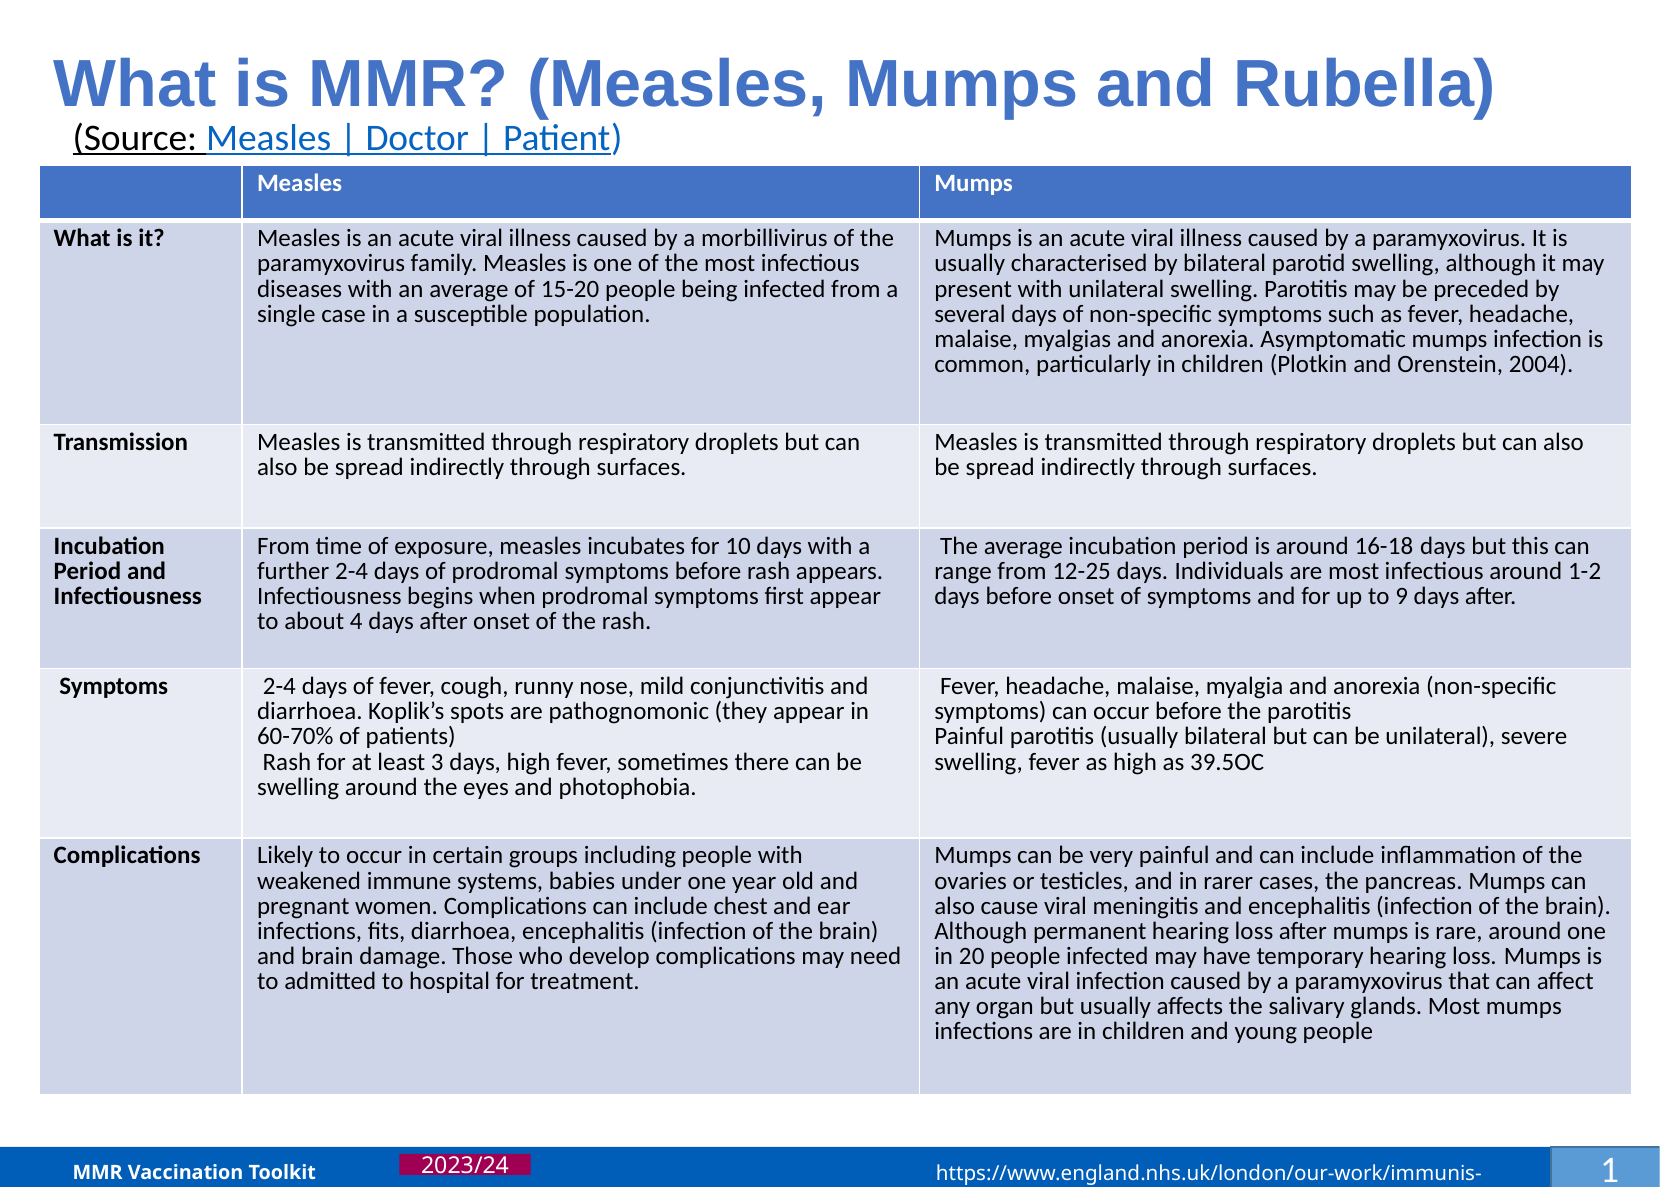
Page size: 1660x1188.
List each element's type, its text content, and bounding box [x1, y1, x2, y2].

table_cell What is it? [40, 223, 241, 424]
table_cell Mumps is an acute viral illness caused by a paramyxovirus. It is usually characterised by bilateral parotid swelling, although it may present with unilateral swelling. Parotitis may be preceded by several days of non-specific symptoms such as fever, headache, malaise, myalgias and anorexia. Asymptomatic mumps infection is common, particularly in children (Plotkin and Orenstein, 2004). [920, 223, 1631, 424]
table_header Mumps [920, 166, 1631, 218]
table_cell The average incubation period is around 16-18 days but this can range from 12-25 days. Individuals are most infectious around 1-2 days before onset of symptoms and for up to 9 days after. [920, 529, 1631, 668]
text_box (Source: Measles | Doctor | Patient) [57, 105, 1562, 166]
table_cell Mumps can be very painful and can include inflammation of the ovaries or testicles, and in rarer cases, the pancreas. Mumps can also cause viral meningitis and encephalitis (infection of the brain). Although permanent hearing loss after mumps is rare, around one in 20 people infected may have temporary hearing loss. Mumps is an acute viral infection caused by a paramyxovirus that can affect any organ but usually affects the salivary glands. Most mumps infections are in children and young people [920, 839, 1631, 1094]
table_cell Transmission [40, 425, 241, 527]
table_cell From time of exposure, measles incubates for 10 days with a further 2-4 days of prodromal symptoms before rash appears. Infectiousness begins when prodromal symptoms first appear to about 4 days after onset of the rash. [243, 529, 919, 668]
table_cell Likely to occur in certain groups including people with weakened immune systems, babies under one year old and pregnant women. Complications can include chest and ear infections, fits, diarrhoea, encephalitis (infection of the brain) and brain damage. Those who develop complications may need to admitted to hospital for treatment. [243, 839, 919, 1094]
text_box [0, 1146, 1660, 1187]
table_header Measles [243, 166, 919, 218]
table_cell Symptoms [40, 669, 241, 837]
table_cell Incubation Period and Infectiousness [40, 529, 241, 668]
table_cell Measles is transmitted through respiratory droplets but can also be spread indirectly through surfaces. [243, 425, 919, 527]
table_cell 2-4 days of fever, cough, runny nose, mild conjunctivitis and diarrhoea. Koplik’s spots are pathognomonic (they appear in 60-70% of patients) Rash for at least 3 days, high fever, sometimes there can be swelling around the eyes and photophobia. [243, 669, 919, 837]
table_cell Complications [40, 839, 241, 1094]
table_header [40, 166, 241, 218]
table_cell Fever, headache, malaise, myalgia and anorexia (non-specific symptoms) can occur before the parotitis Painful parotitis (usually bilateral but can be unilateral), severe swelling, fever as high as 39.5OC [920, 669, 1631, 837]
title What is MMR? (Measles, Mumps and Rubella) [38, 10, 1632, 160]
table_cell Measles is transmitted through respiratory droplets but can also be spread indirectly through surfaces. [920, 425, 1631, 527]
table_cell Measles is an acute viral illness caused by a morbillivirus of the paramyxovirus family. Measles is one of the most infectious diseases with an average of 15-20 people being infected from a single case in a susceptible population. [243, 223, 919, 424]
